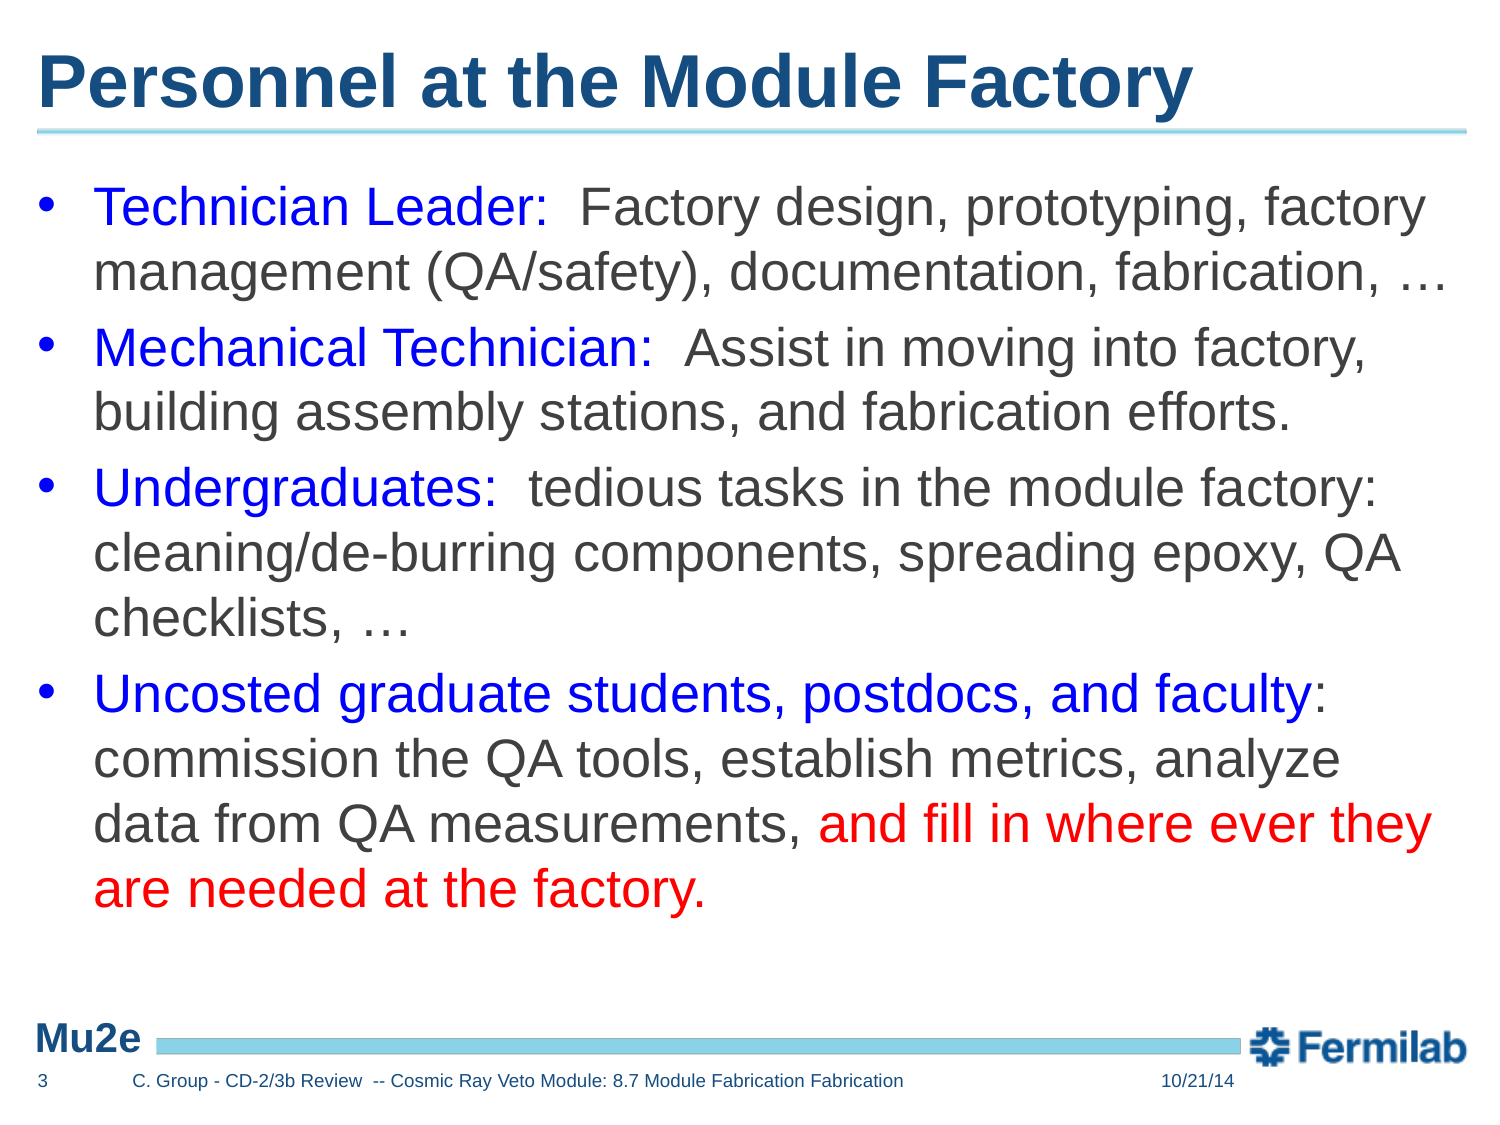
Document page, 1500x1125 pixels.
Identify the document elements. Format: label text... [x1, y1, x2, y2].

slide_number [1058, 1068, 1235, 1109]
title Personnel at the Module Factory [37, 17, 1463, 123]
list Technician Leader: Factory design, prototyping, factory management (QA/safety), documentation, fabrication, … Mechanical Technician: Assist in moving into factory, building assembly stations, and fabrication efforts. Undergraduates: tedious tasks in the module factory: cleaning/de-burring components, spreading epoxy, QA checklists, … Uncosted graduate students, postdocs, and faculty: commission the QA tools, establish metrics, analyze data from QA measurements, and fill in where ever they are needed at the factory. [37, 171, 1461, 990]
slide_number 3 [37, 1068, 111, 1109]
footer C. Group - CD-2/3b Review -- Cosmic Ray Veto Module: 8.7 Module Fabrication Fabrication [132, 1068, 1014, 1109]
